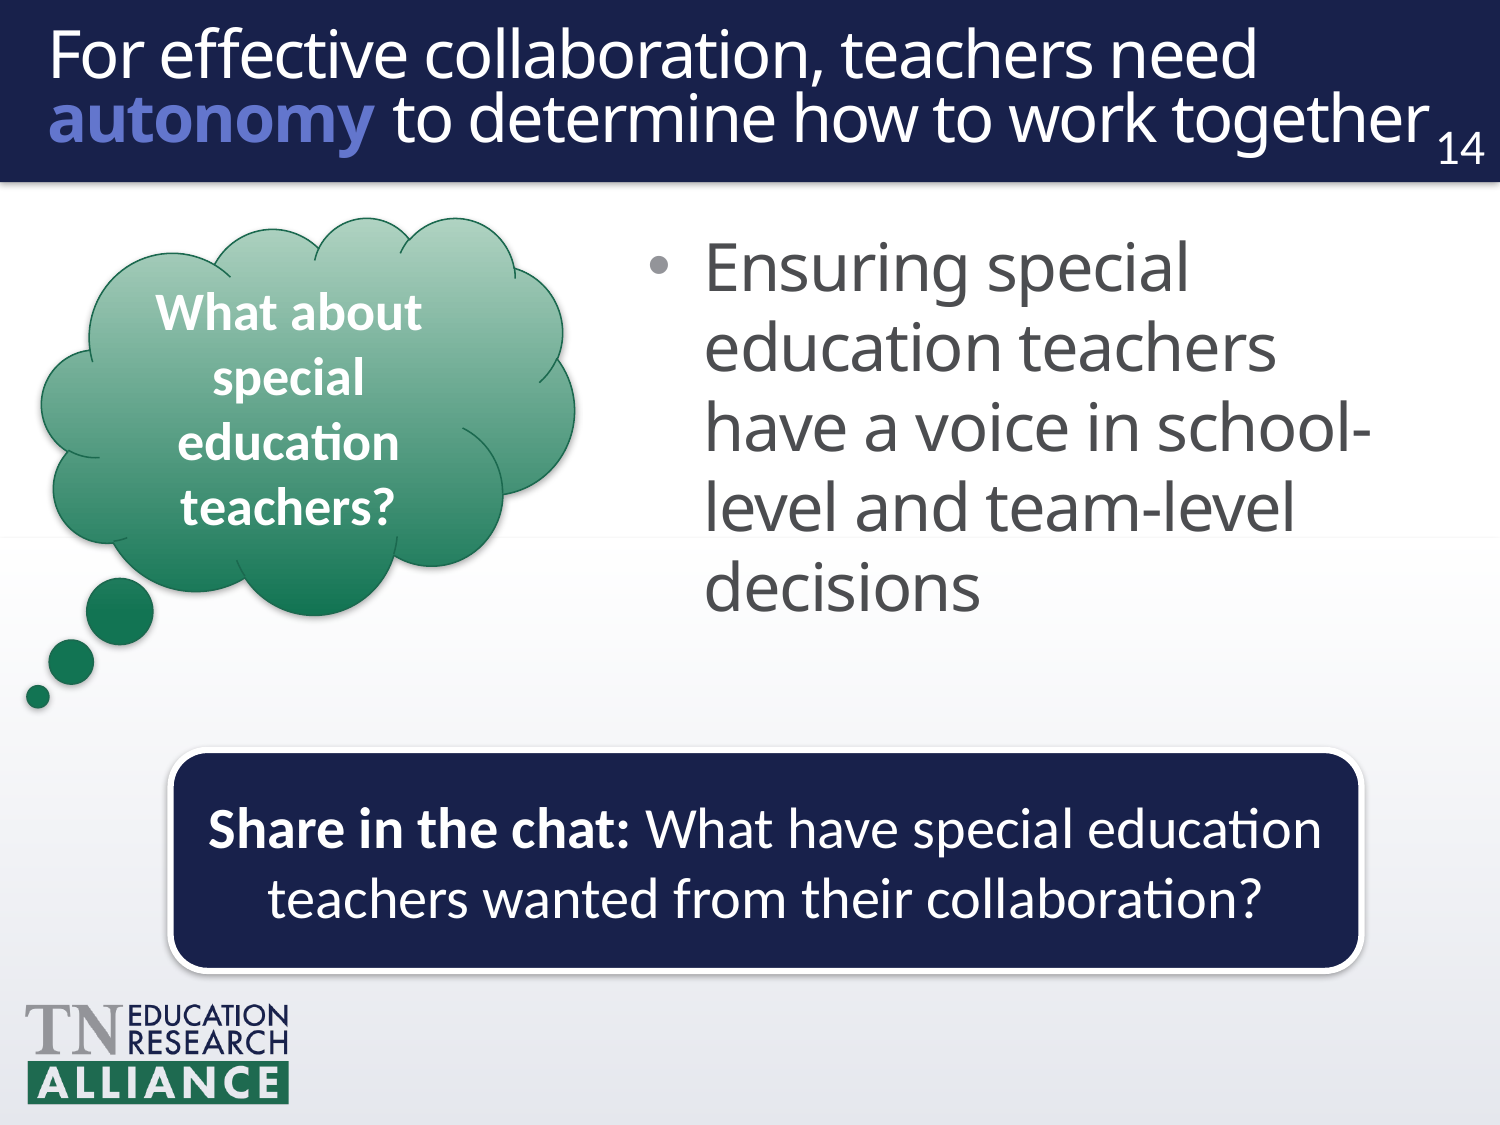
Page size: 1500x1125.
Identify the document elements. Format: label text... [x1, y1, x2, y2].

list Ensuring special education teachers have a voice in school-level and team-level decisions [632, 217, 1425, 960]
title For effective collaboration, teachers need autonomy to determine how to work together [32, 39, 1500, 145]
text_box Share in the chat: What have special education teachers wanted from their collaboration? [167, 746, 1365, 975]
slide_number 14 [1149, 114, 1500, 175]
text_box What about special education teachers? [85, 577, 154, 646]
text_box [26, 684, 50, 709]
text_box What about special education teachers? [48, 639, 95, 685]
text_box What about special education teachers? [40, 217, 576, 617]
